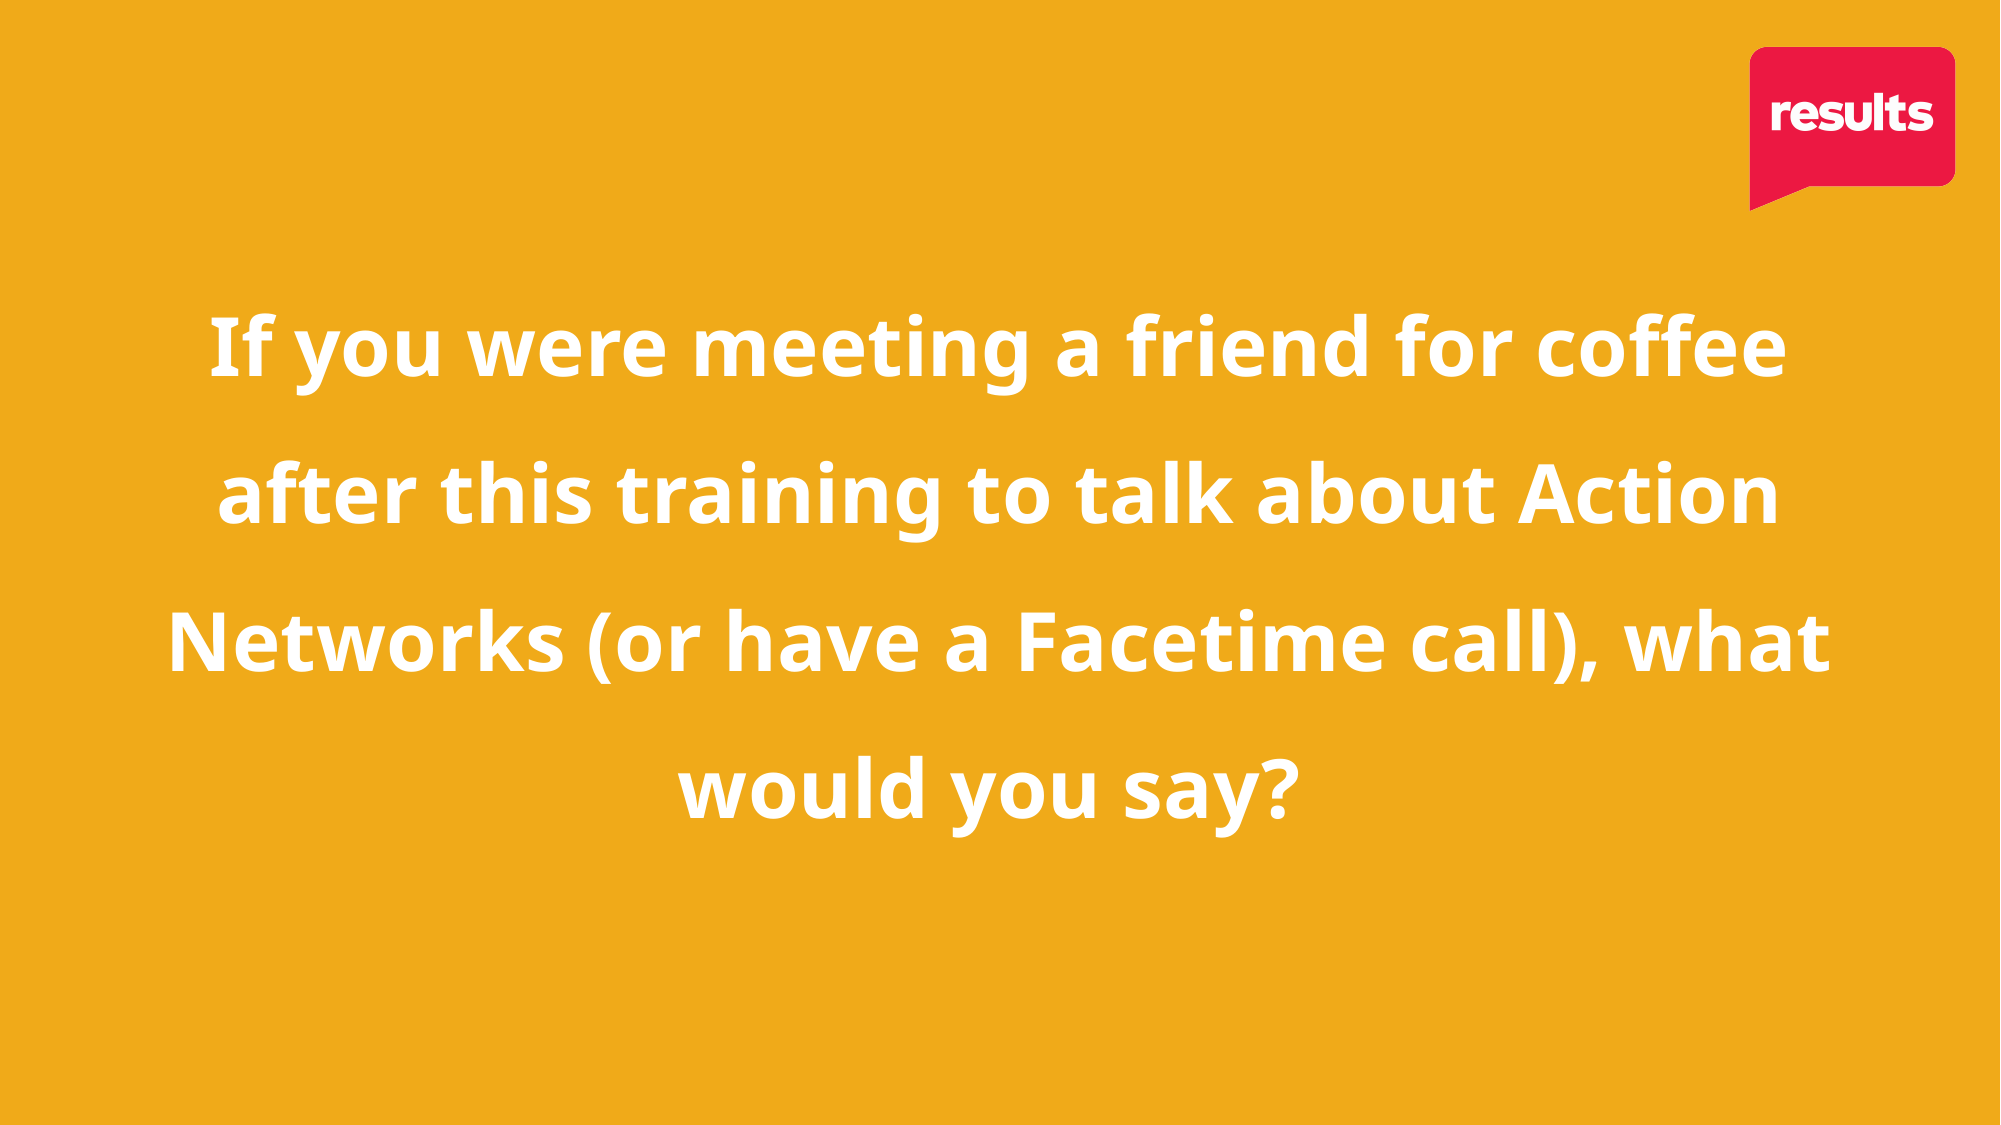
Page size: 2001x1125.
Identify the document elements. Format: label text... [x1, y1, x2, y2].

title If you were meeting a friend for coffee after this training to talk about Action Networks (or have a Facetime call), what would you say? [132, 235, 1868, 980]
picture [1718, 17, 1987, 233]
